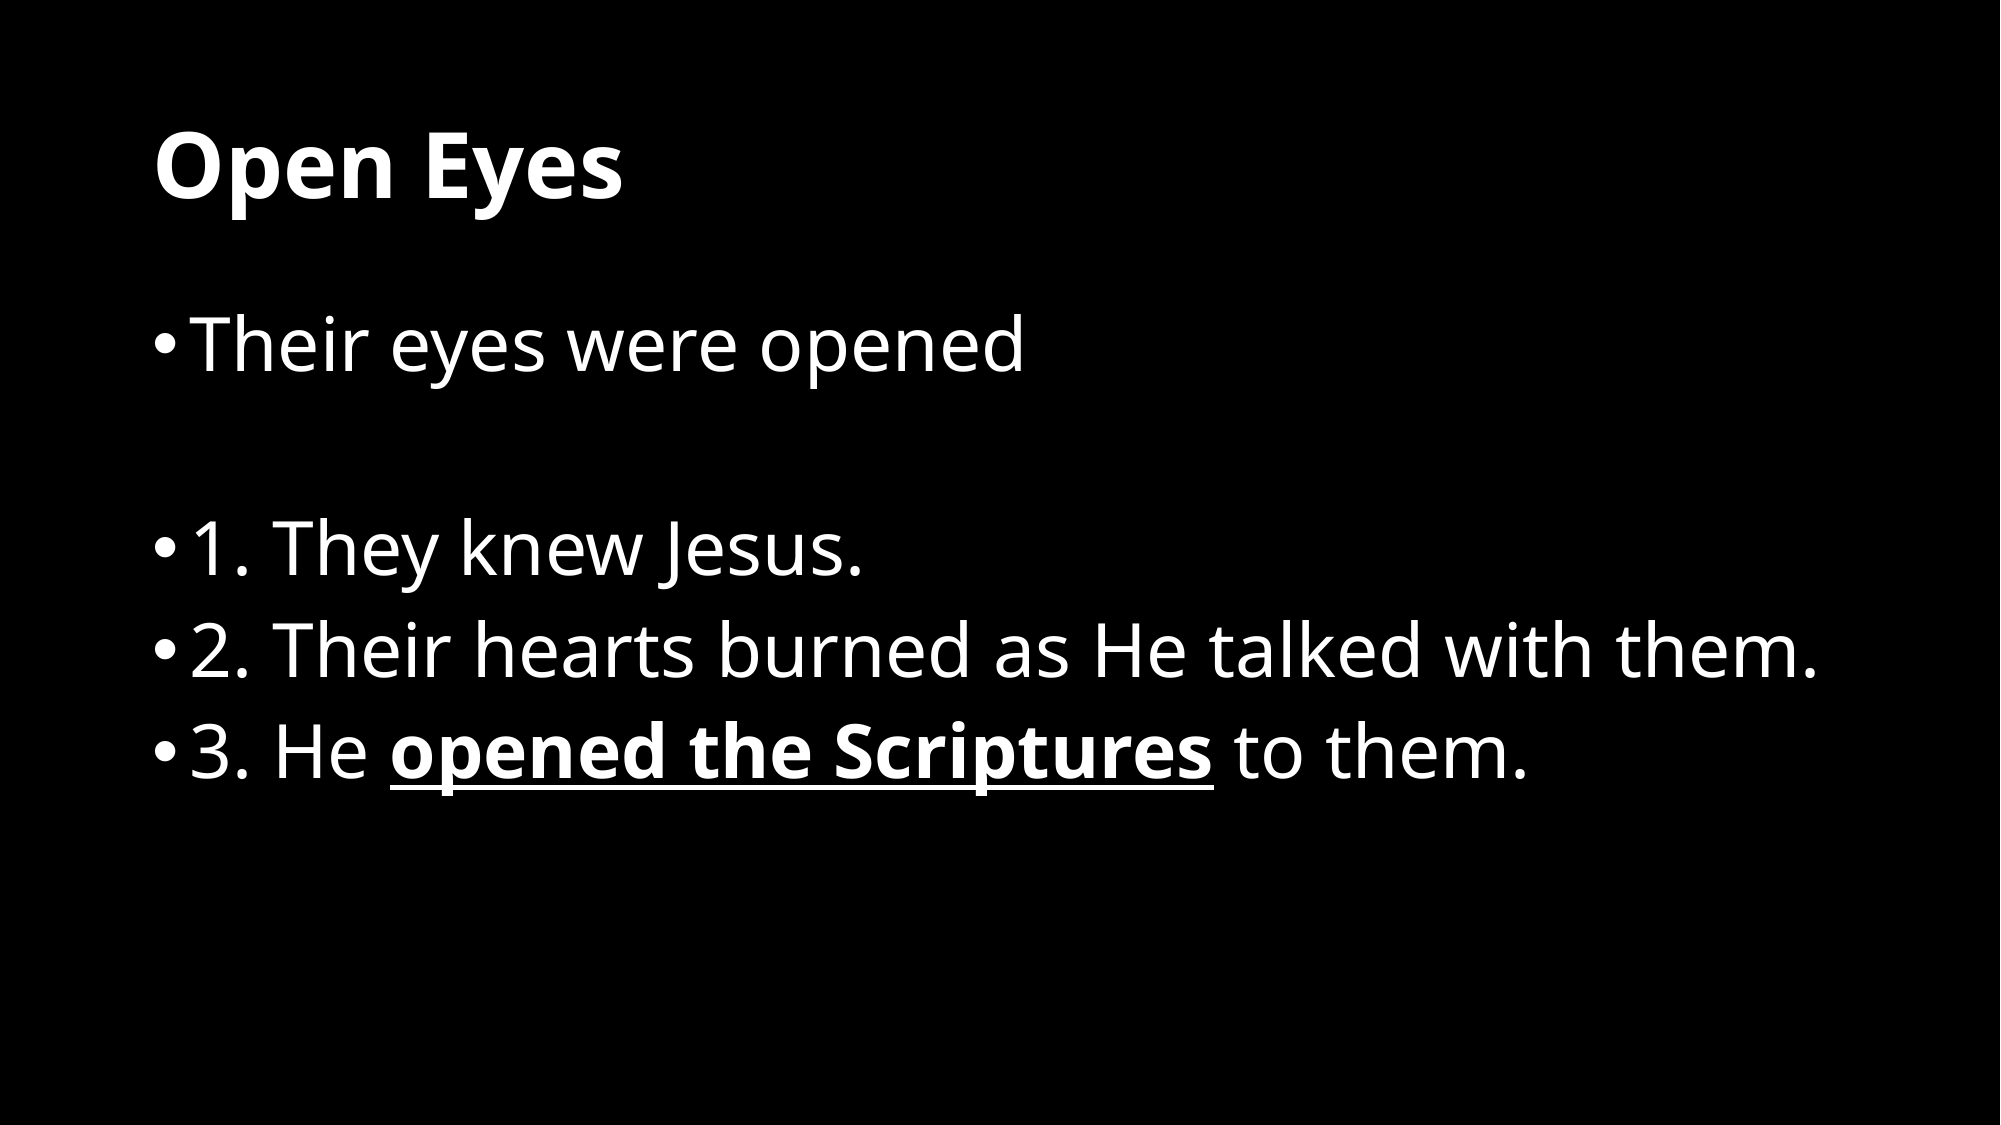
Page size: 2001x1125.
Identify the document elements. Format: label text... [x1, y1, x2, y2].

list Their eyes were opened 1. They knew Jesus. 2. Their hearts burned as He talked with them. 3. He opened the Scriptures to them. [137, 299, 1863, 1014]
title Open Eyes [137, 59, 1863, 278]
